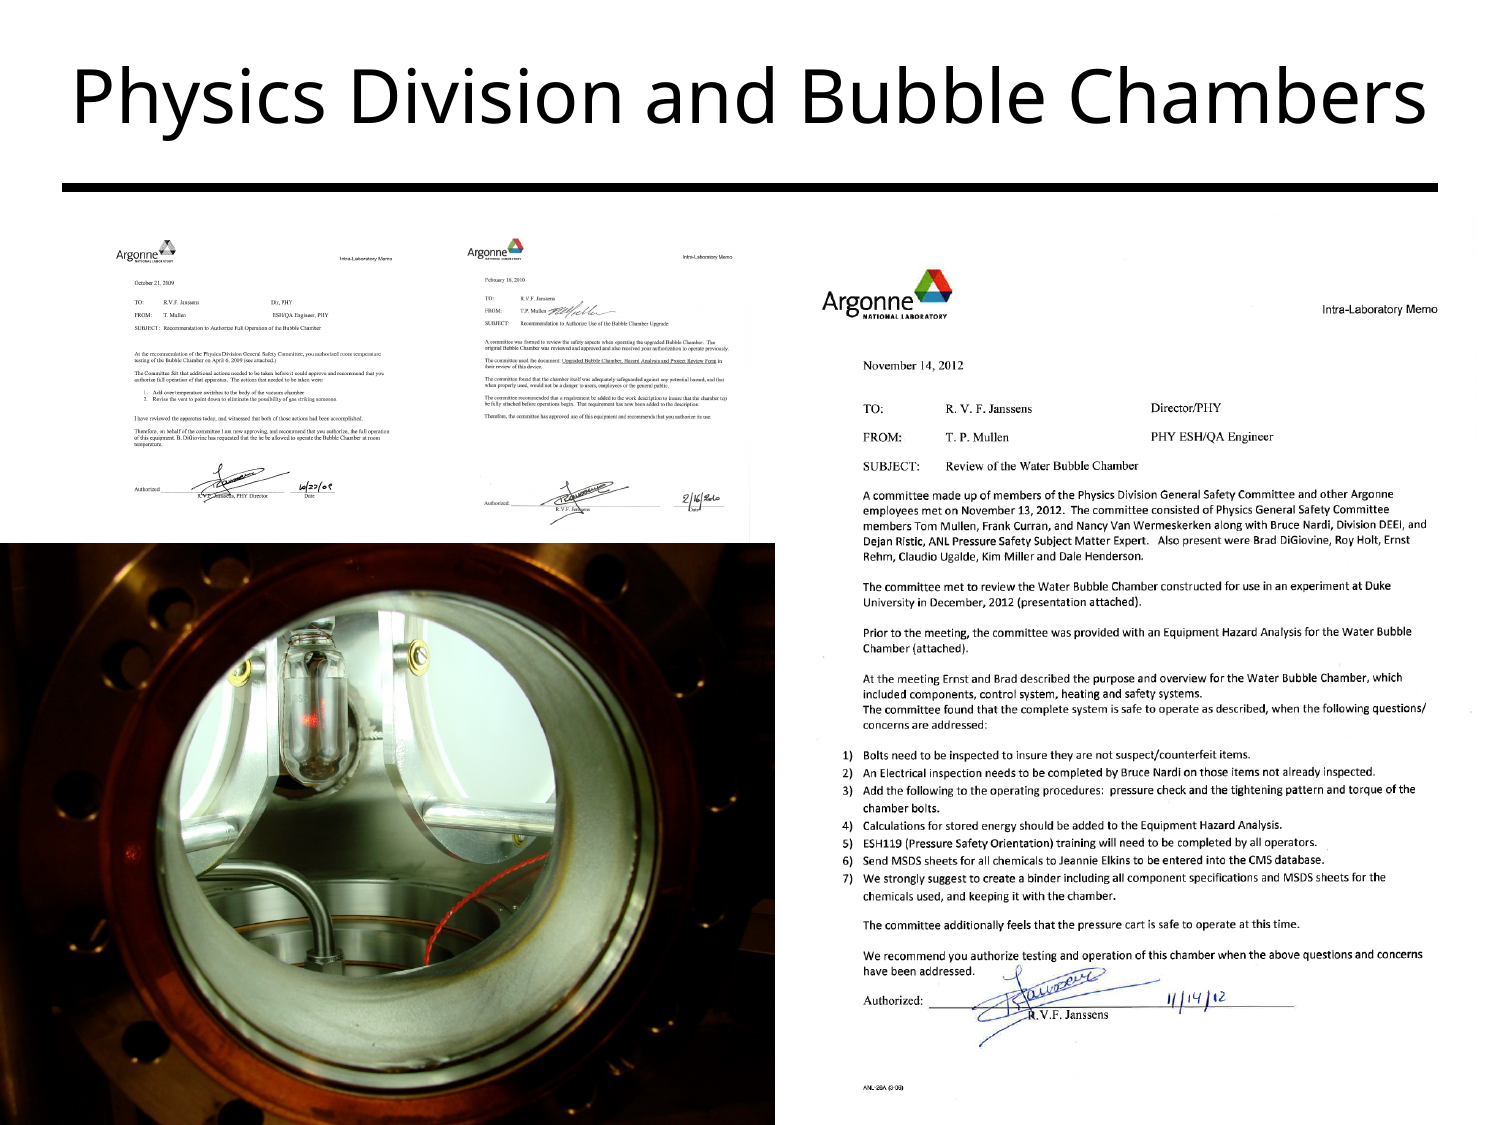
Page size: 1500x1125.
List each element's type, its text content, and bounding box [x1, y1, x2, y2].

picture [0, 212, 775, 1125]
text_box Physics Division and Bubble Chambers [0, 0, 1500, 188]
picture [787, 212, 1477, 1107]
